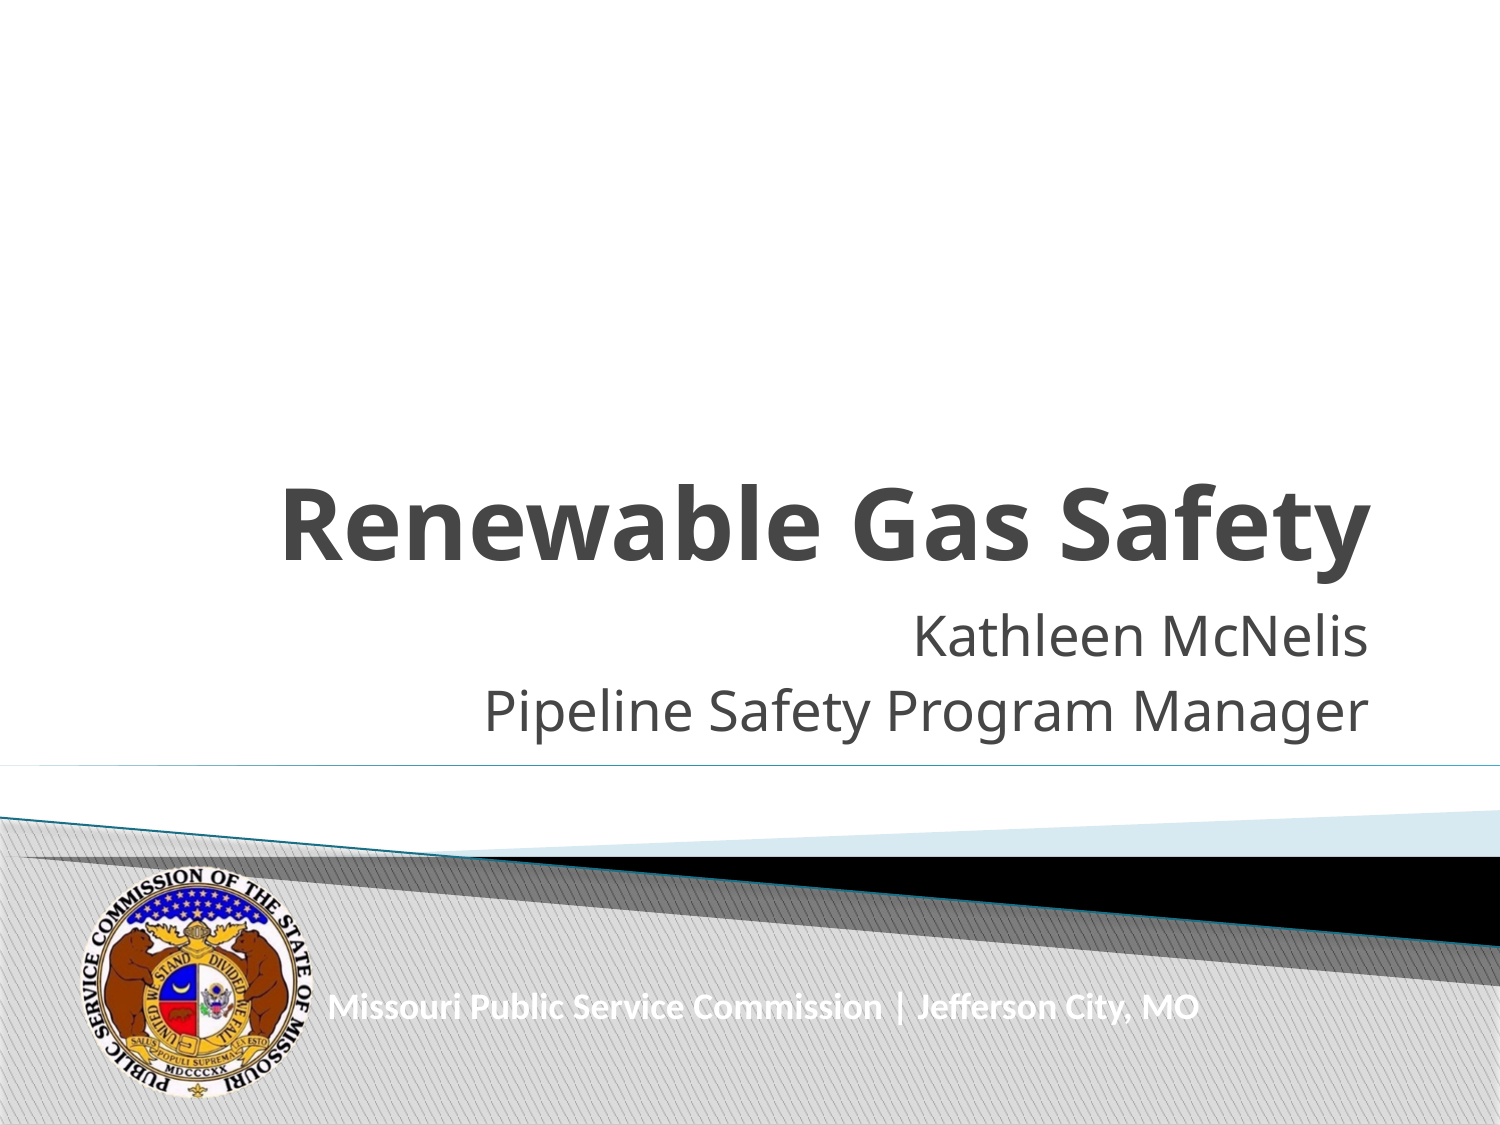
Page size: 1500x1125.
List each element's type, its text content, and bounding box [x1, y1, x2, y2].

picture [5, 856, 1500, 1109]
subtitle Kathleen McNelis Pipeline Safety Program Manager [112, 592, 1388, 790]
title Renewable Gas Safety [112, 287, 1388, 588]
text_box Missouri Public Service Commission | Jefferson City, MO [312, 974, 1388, 1035]
